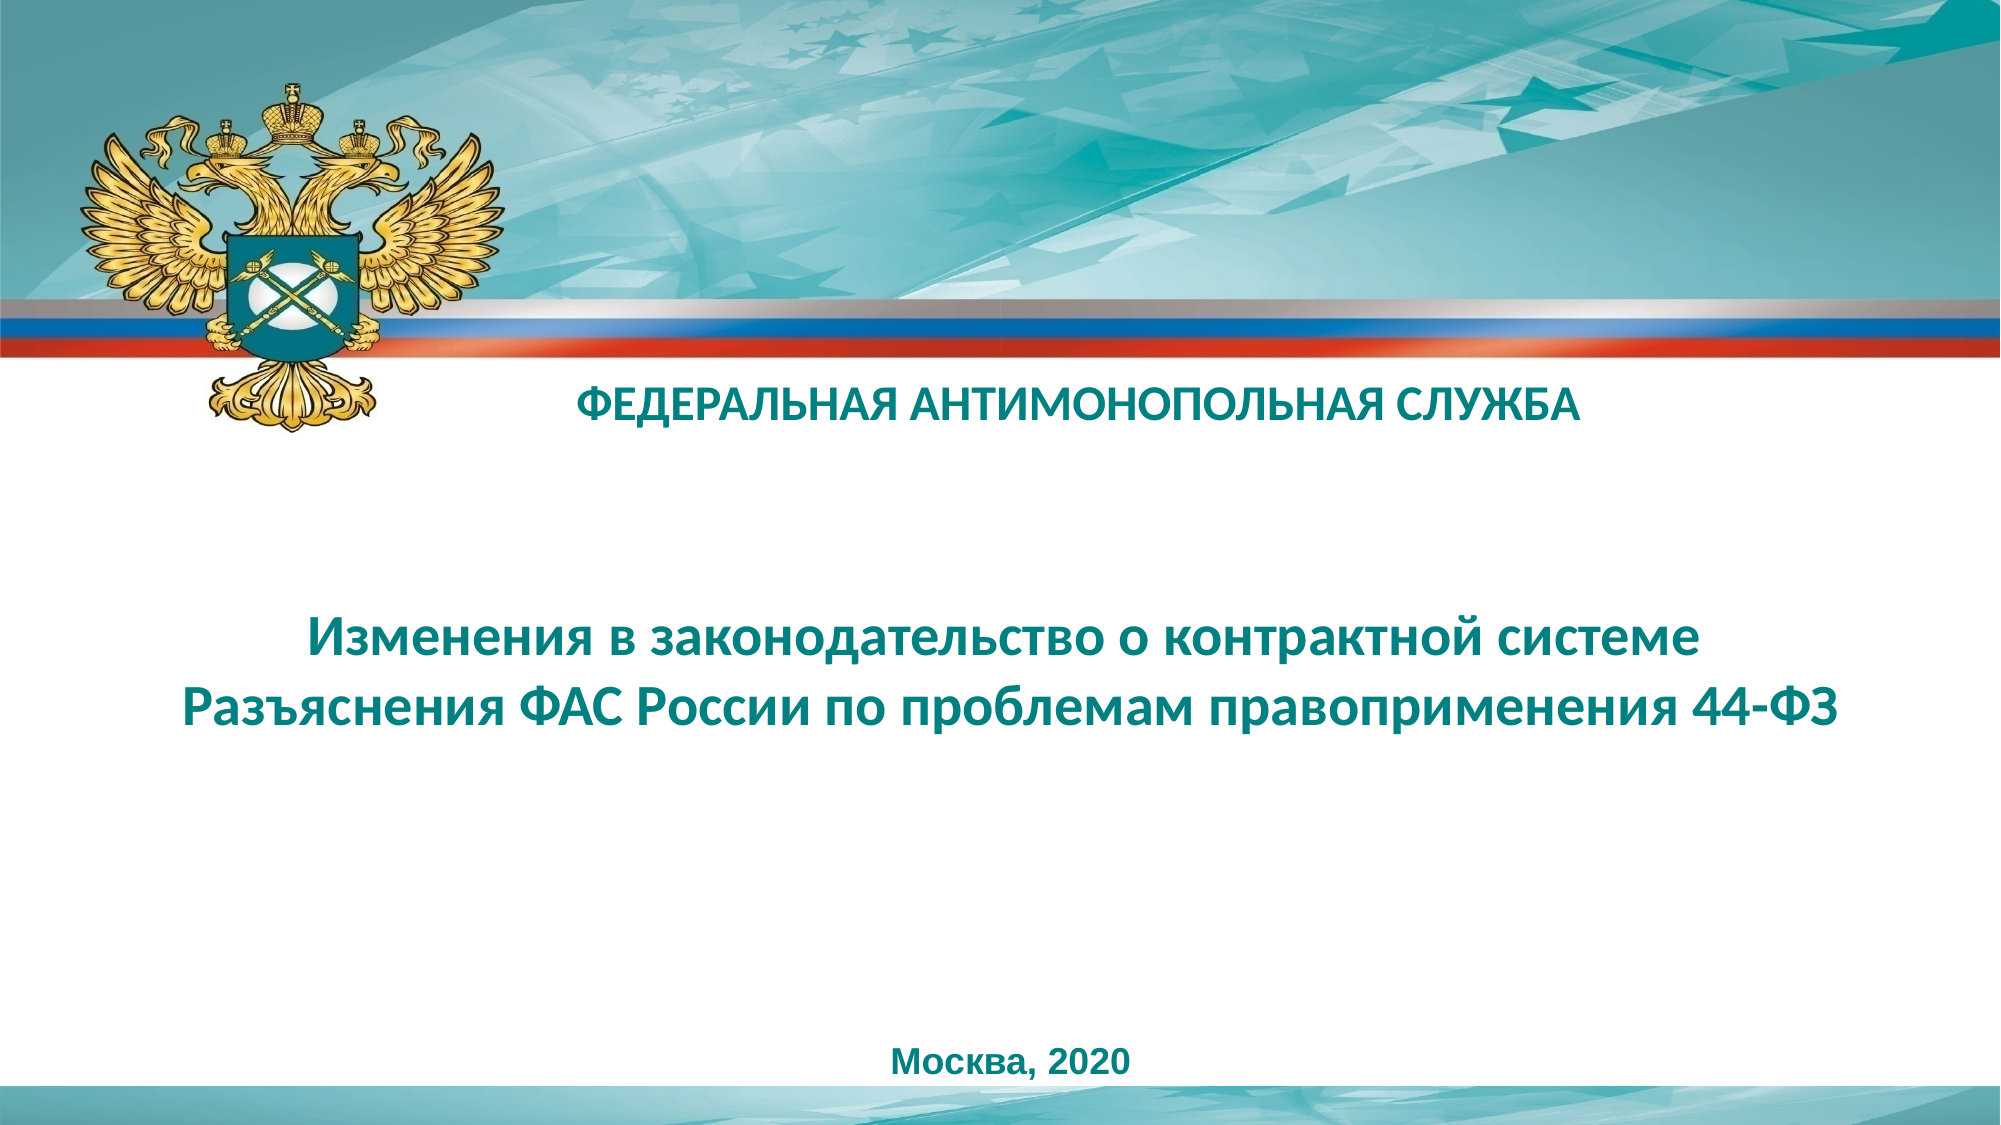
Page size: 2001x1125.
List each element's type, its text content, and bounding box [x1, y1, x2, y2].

text_box ФЕДЕРАЛЬНАЯ АНТИМОНОПОЛЬНАЯ СЛУЖБА [0, 341, 1597, 460]
text_box Изменения в законодательство о контрактной системе Разъяснения ФАС России по проблемам правоприменения 44-ФЗ Москва, 2020 [21, 520, 2000, 1055]
picture [0, 0, 2000, 433]
picture [0, 1086, 2000, 1125]
